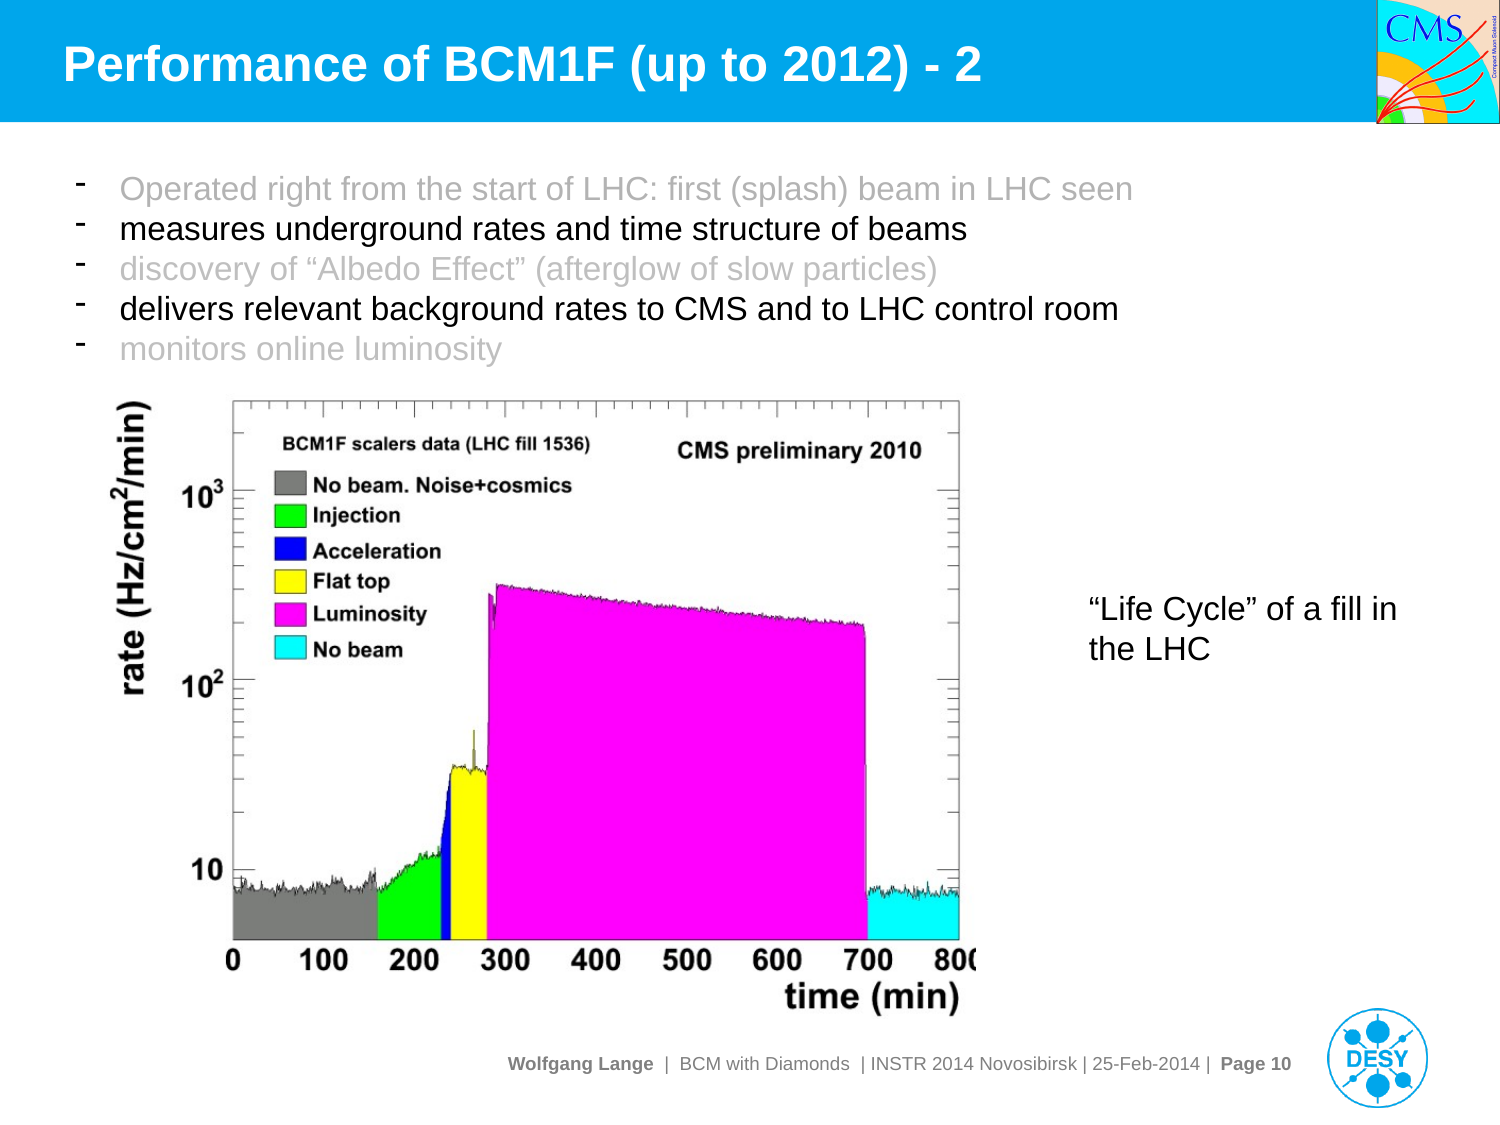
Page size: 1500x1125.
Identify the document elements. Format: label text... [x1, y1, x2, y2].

title Performance of BCM1F (up to 2012) - 2 [47, 16, 1446, 107]
picture [106, 392, 977, 1019]
picture [1387, 1008, 1428, 1046]
picture [1330, 1011, 1426, 1106]
picture [1376, 0, 1500, 124]
text_box “Life Cycle” of a fill in the LHC [1074, 580, 1414, 675]
text_box Operated right from the start of LHC: first (splash) beam in LHC seen measures underground rates and time structure of beams discovery of “Albedo Effect” (afterglow of slow particles) delivers relevant background rates to CMS and to LHC control room monitors online luminosity [60, 159, 1150, 414]
picture [1391, 1071, 1428, 1108]
picture [1327, 1068, 1365, 1108]
picture [1327, 1008, 1368, 1049]
